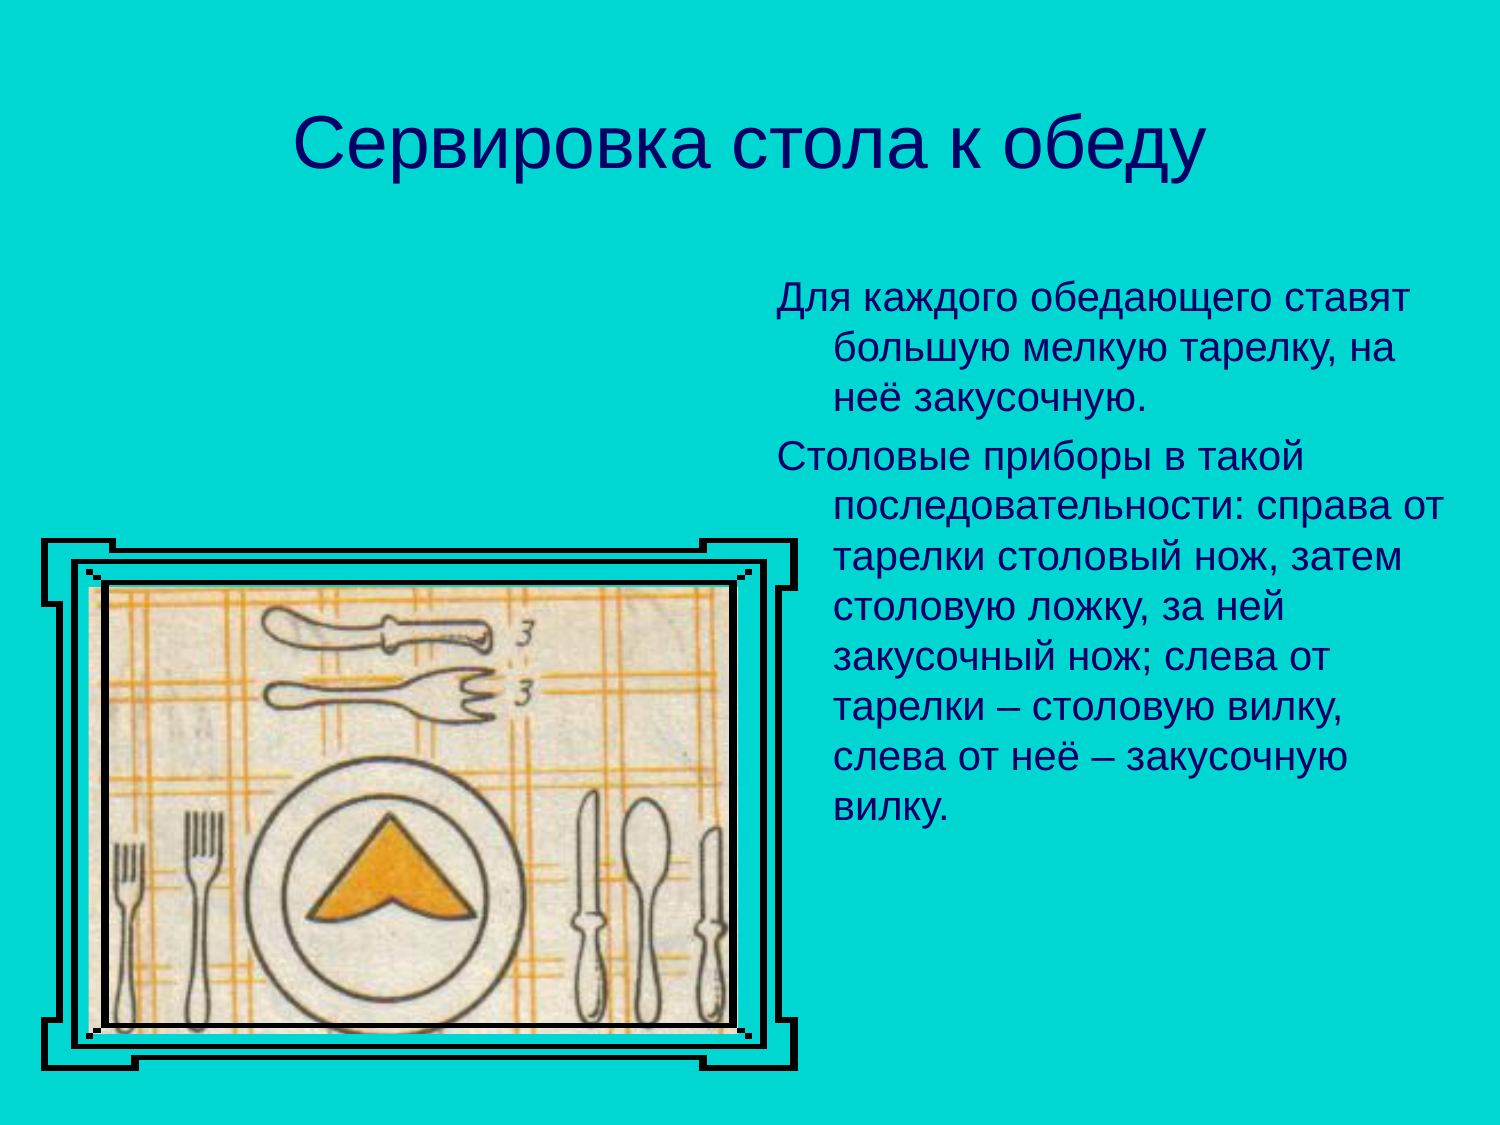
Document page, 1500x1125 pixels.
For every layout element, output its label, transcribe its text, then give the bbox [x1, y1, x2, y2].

picture [40, 538, 798, 1071]
title Сервировка стола к обеду [74, 44, 1426, 233]
list Для каждого обедающего ставят большую мелкую тарелку, на неё закусочную. Столовые приборы в такой последовательности: справа от тарелки столовый нож, затем столовую ложку, за ней закусочный нож; слева от тарелки – столовую вилку, слева от неё – закусочную вилку. [761, 262, 1471, 1006]
